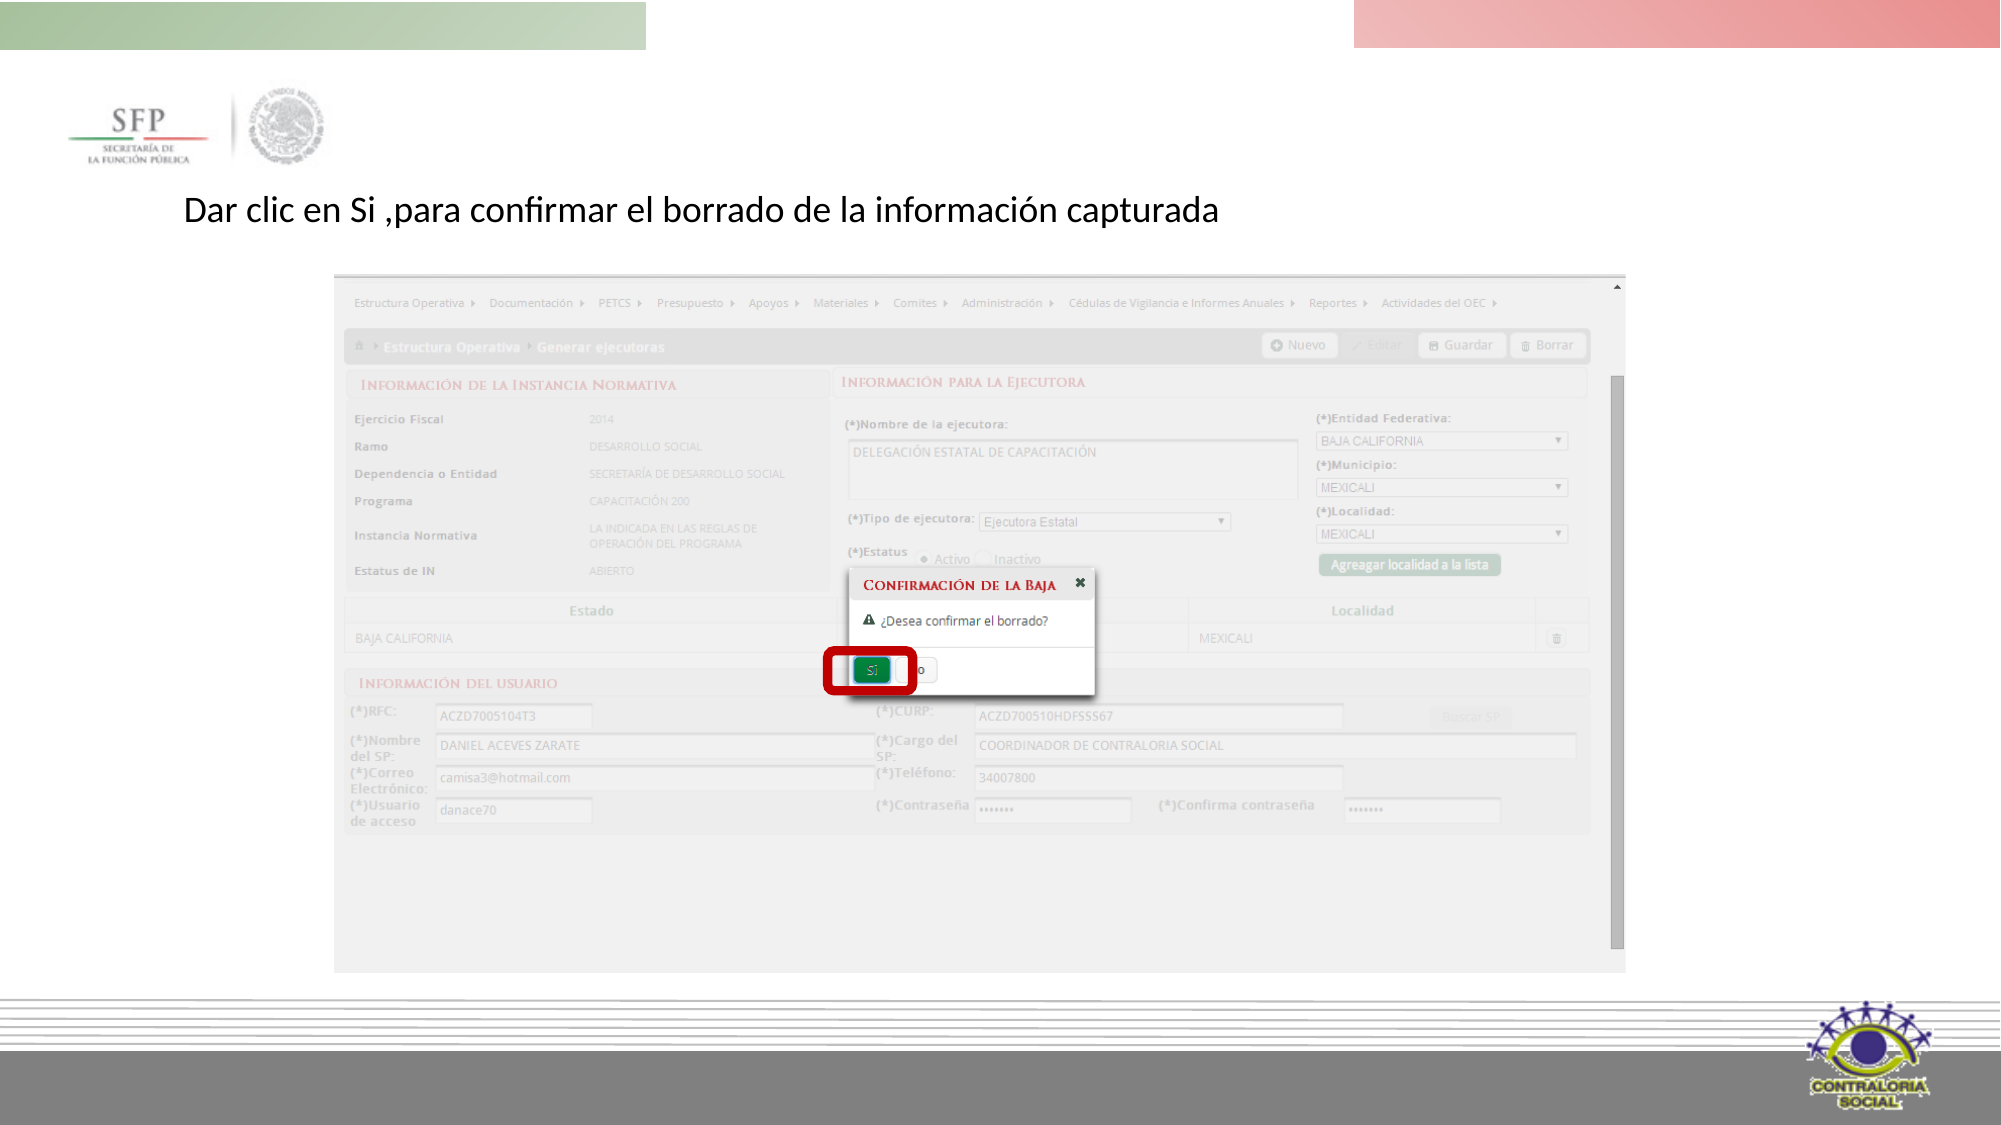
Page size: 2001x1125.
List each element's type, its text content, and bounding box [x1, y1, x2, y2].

picture [56, 79, 338, 174]
picture [333, 274, 1626, 973]
text_box Dar clic en Si ,para confirmar el borrado de la información capturada [168, 177, 1857, 238]
picture [1805, 999, 1934, 1112]
